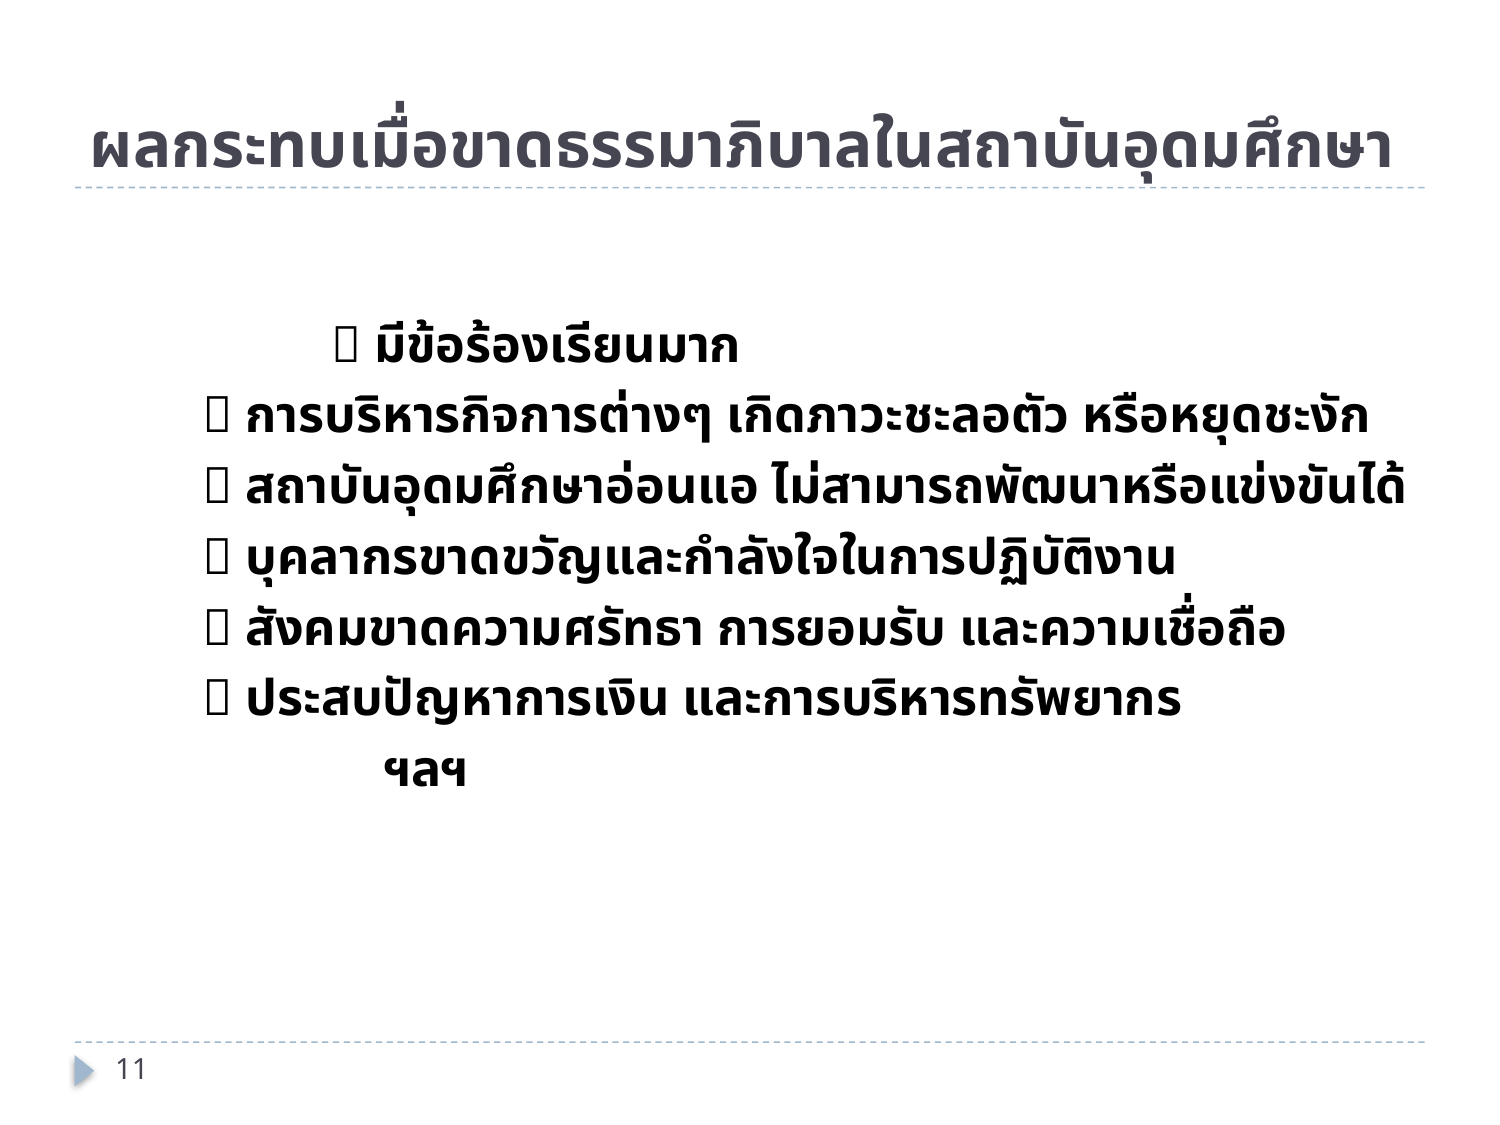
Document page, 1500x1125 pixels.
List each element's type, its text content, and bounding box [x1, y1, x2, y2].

list  มีข้อร้องเรียนมาก  การบริหารกิจการต่างๆ เกิดภาวะชะลอตัว หรือหยุดชะงัก  สถาบันอุดมศึกษาอ่อนแอ ไม่สามารถพัฒนาหรือแข่งขันได้  บุคลากรขาดขวัญและกำลังใจในการปฏิบัติงาน  สังคมขาดความศรัทธา การยอมรับ และความเชื่อถือ  ประสบปัญหาการเงิน และการบริหารทรัพยากร ฯลฯ [58, 304, 1425, 926]
slide_number 11 [100, 1042, 426, 1103]
title ผลกระทบเมื่อขาดธรรมาภิบาลในสถาบันอุดมศึกษา [75, 24, 1425, 188]
